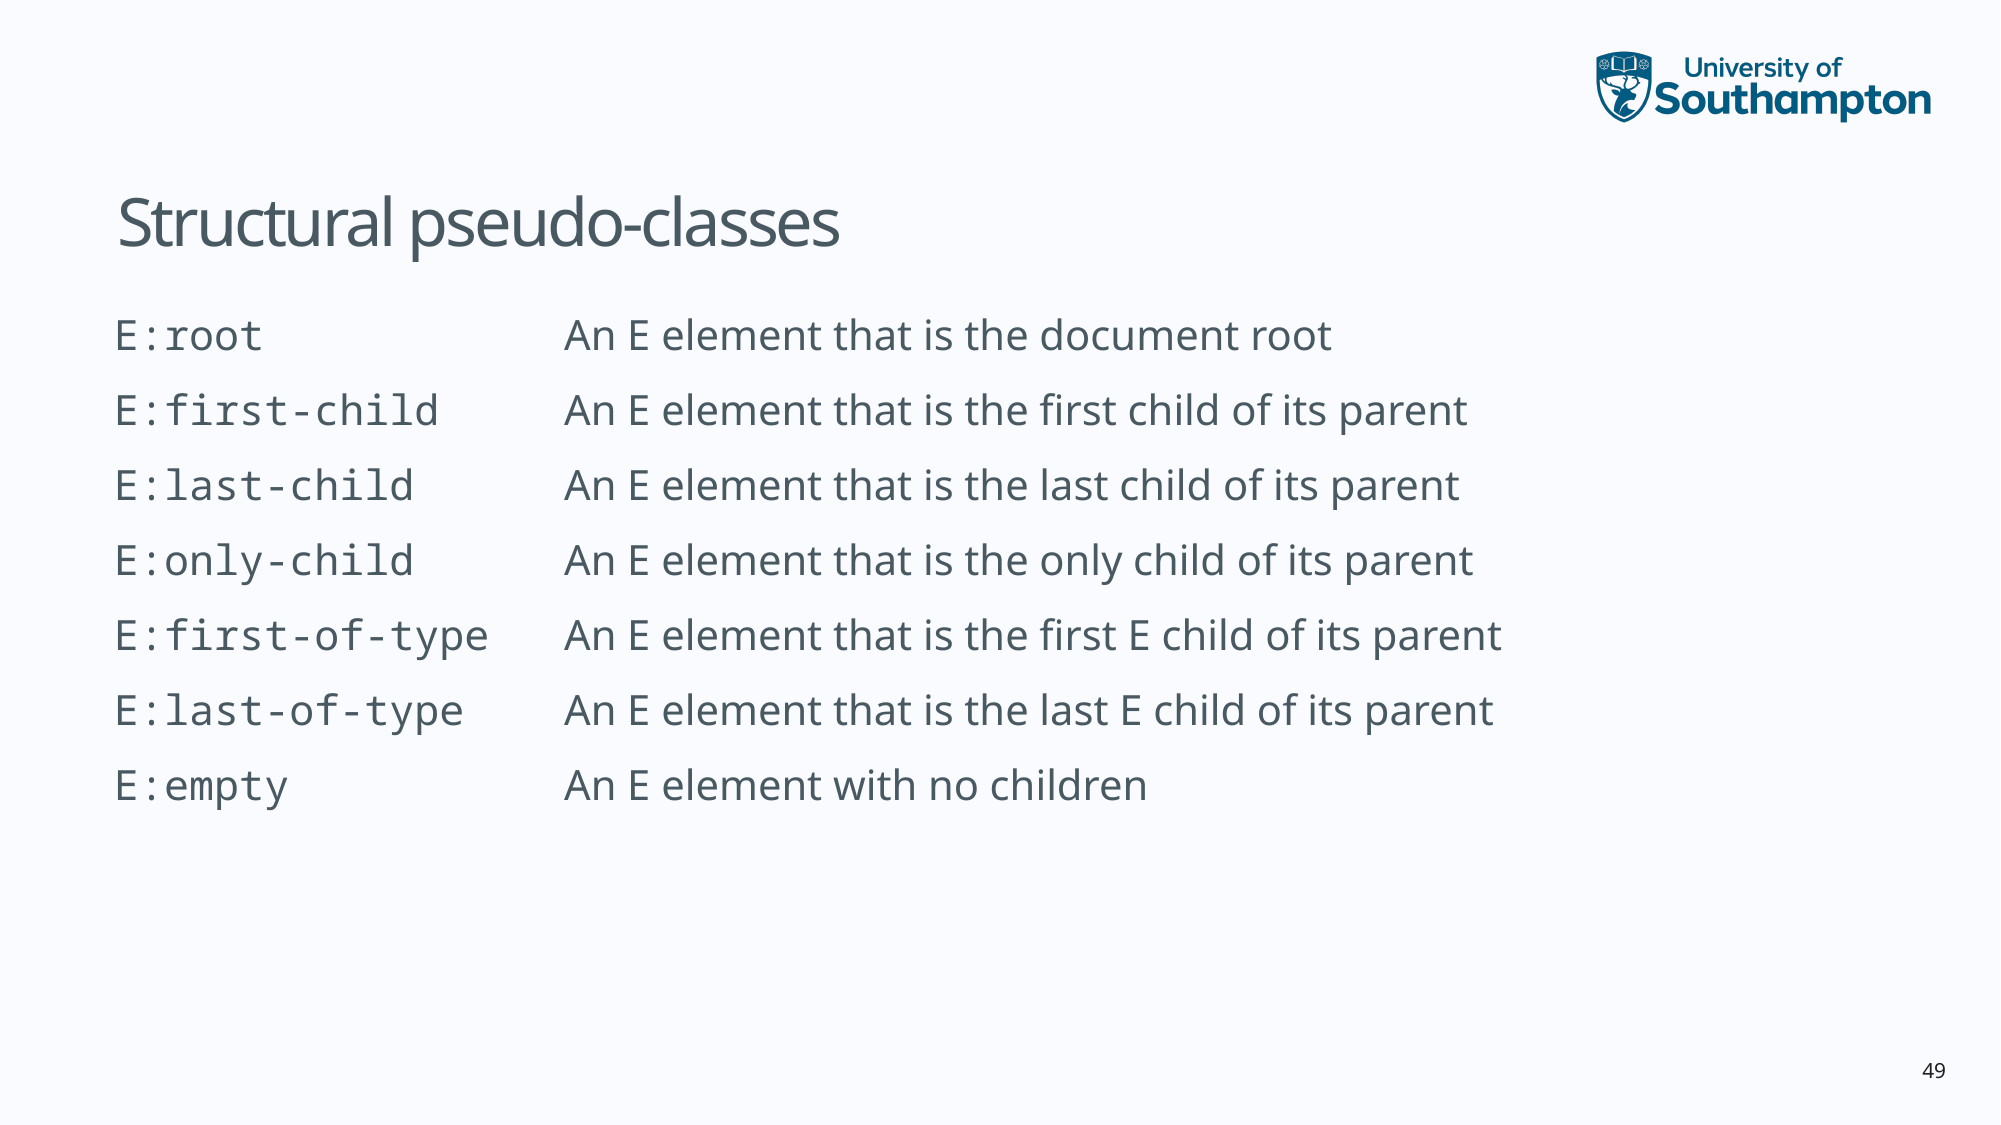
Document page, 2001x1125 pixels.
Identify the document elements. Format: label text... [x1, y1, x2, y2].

picture [1626, 78, 1648, 111]
picture [1689, 97, 1698, 108]
picture [1527, 0, 2000, 220]
picture [1607, 76, 1624, 88]
picture [1730, 97, 1736, 113]
picture [1600, 80, 1617, 111]
picture [1823, 97, 1830, 113]
picture [1847, 97, 1857, 108]
title Structural pseudo-classes [102, 113, 1882, 268]
list E:root An E element that is the document root E:first-child An E element that is the first child of its parent E:last-child An E element that is the last child of its parent E:only-child An E element that is the only child of its parent E:first-of-type An E element that is the first E child of its parent E:last-of-type An E element that is the last E child of its parent E:empty An E element with no children [102, 302, 1885, 1022]
picture [1808, 97, 1815, 113]
picture [1782, 97, 1791, 108]
picture [1758, 97, 1766, 113]
picture [1626, 76, 1636, 88]
